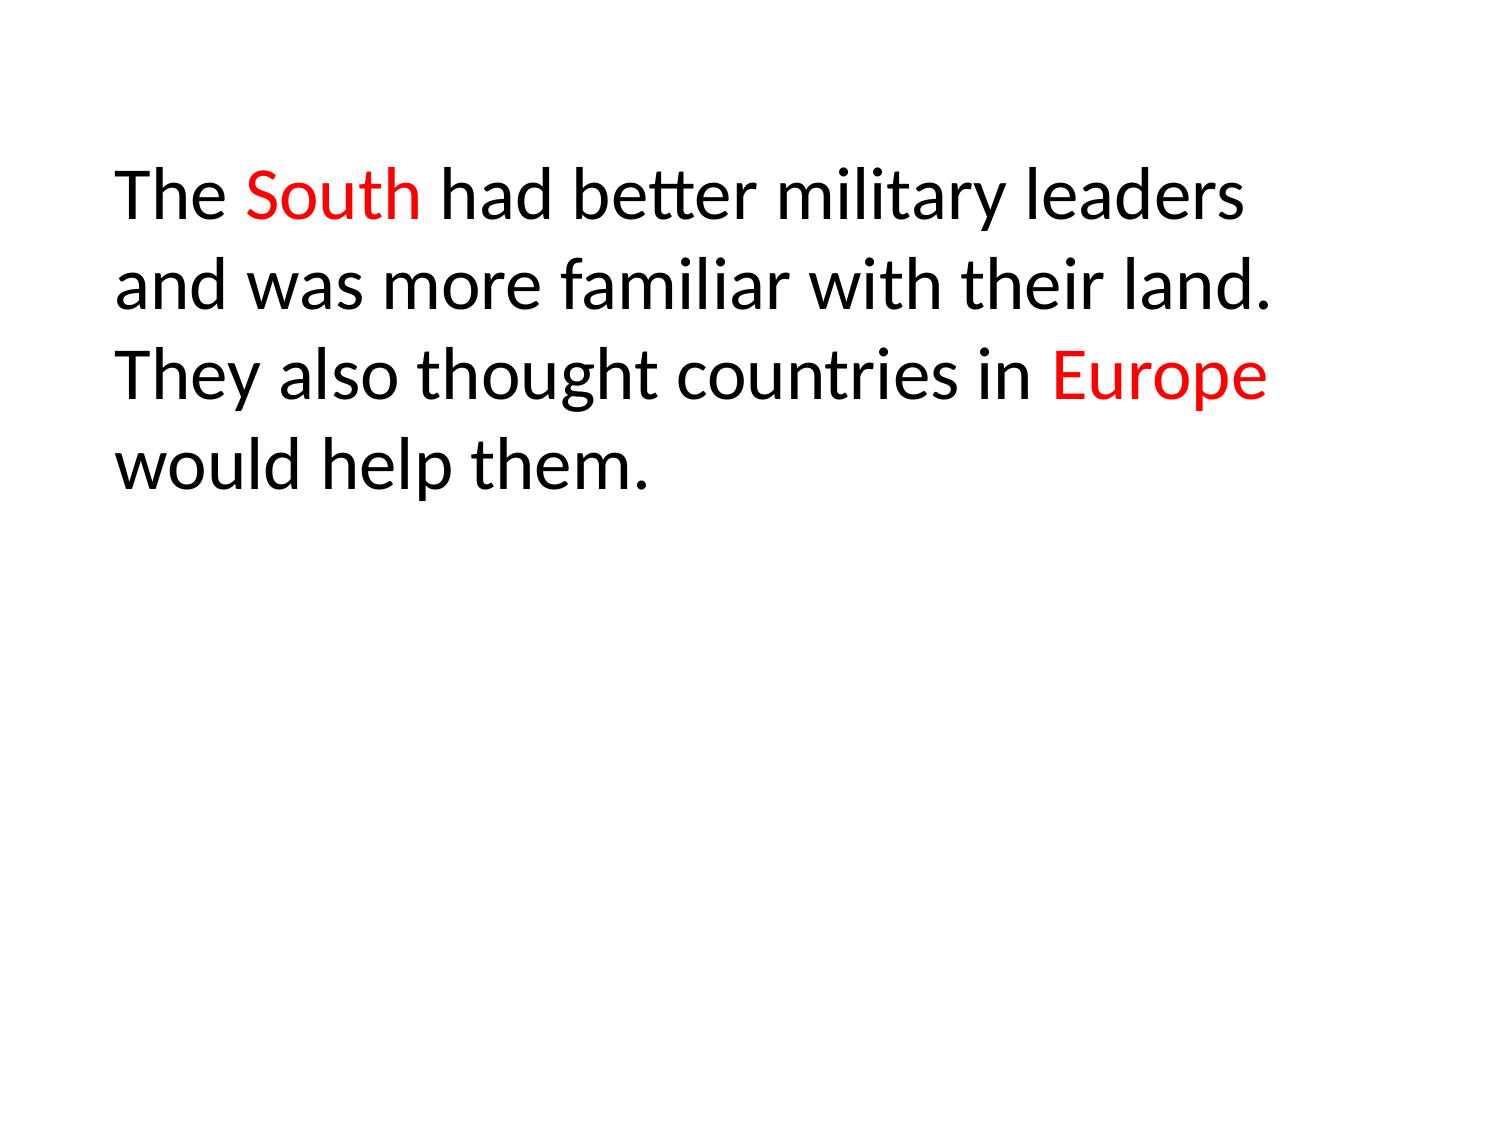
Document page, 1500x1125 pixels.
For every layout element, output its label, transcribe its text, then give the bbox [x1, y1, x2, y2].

text_box The South had better military leaders and was more familiar with their land. They also thought countries in Europe would help them. [99, 137, 1375, 513]
